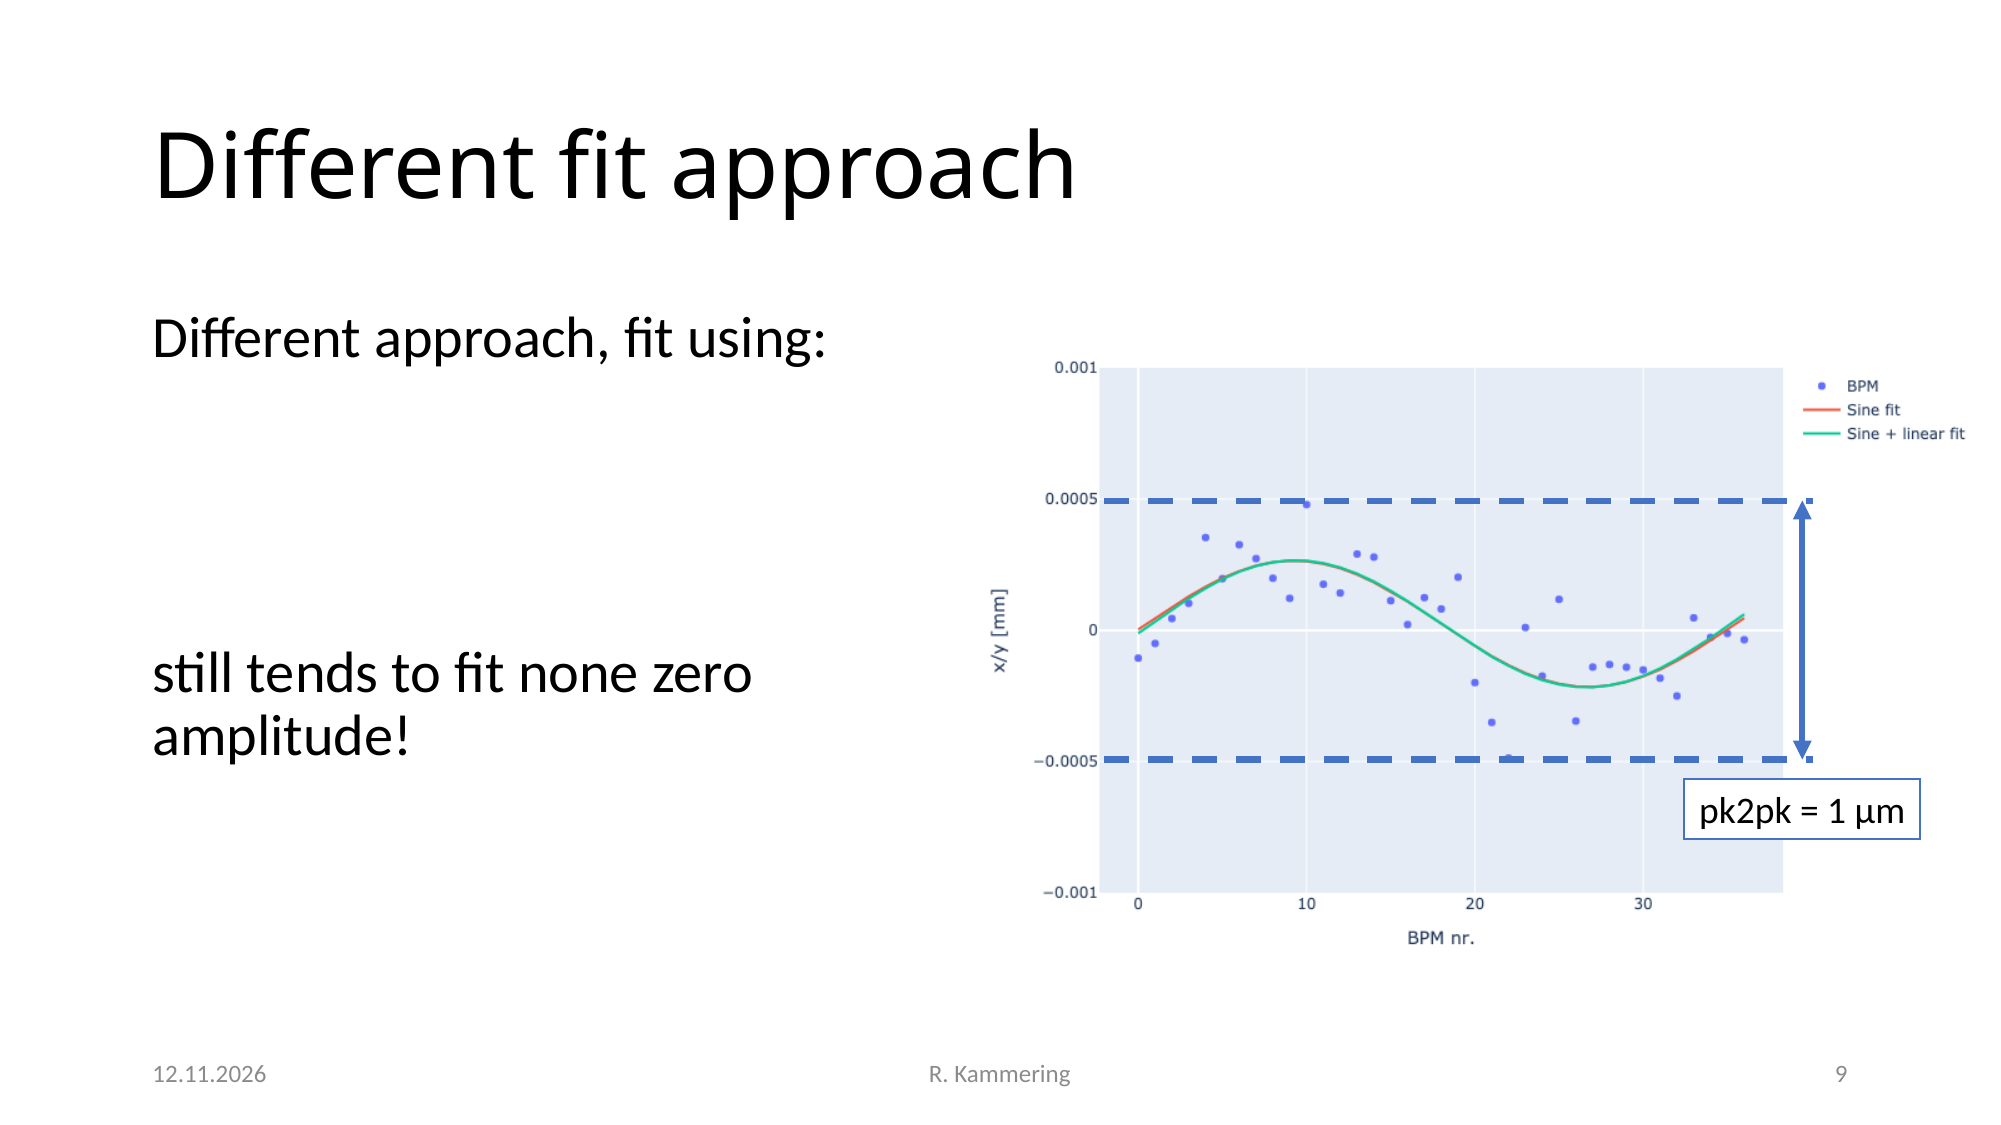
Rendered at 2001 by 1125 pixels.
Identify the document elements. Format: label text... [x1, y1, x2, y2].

slide_number 9 [1412, 1042, 1863, 1103]
title Different fit approach [137, 59, 1863, 278]
footer R. Kammering [662, 1042, 1338, 1103]
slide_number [137, 1042, 588, 1103]
picture [987, 243, 1987, 993]
